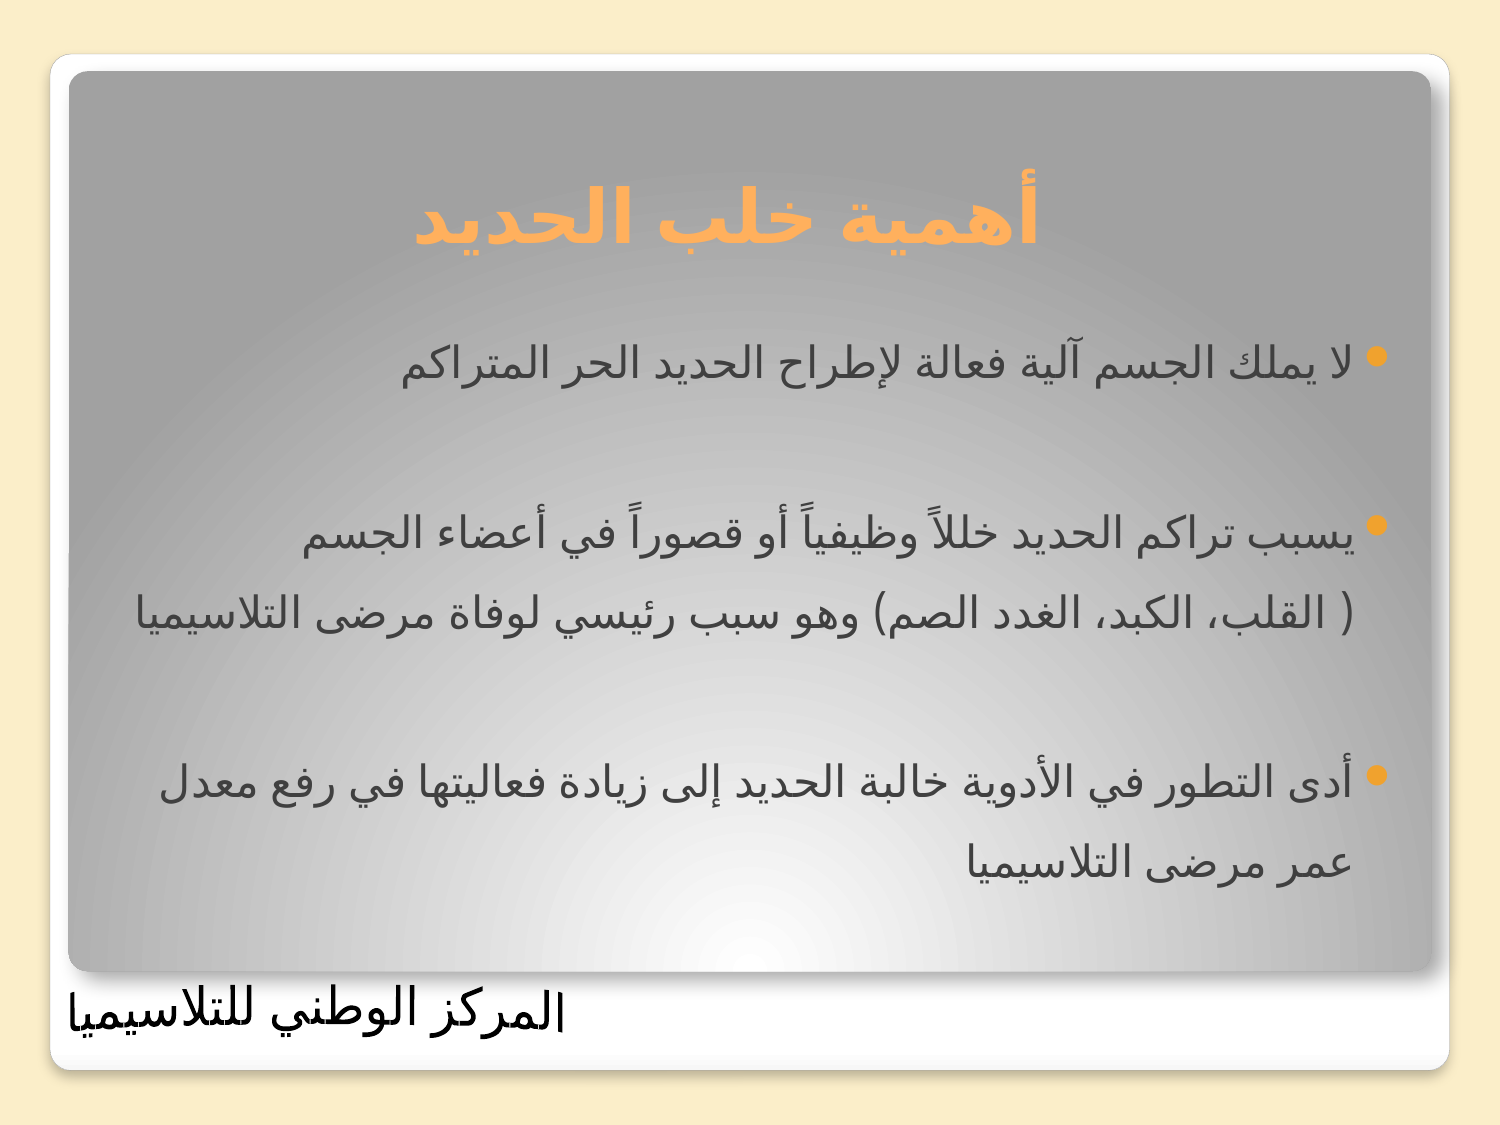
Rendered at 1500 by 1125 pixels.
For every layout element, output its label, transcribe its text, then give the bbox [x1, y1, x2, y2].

list لا يملك الجسم آلية فعالة لإطراح الحديد الحر المتراكم يسبب تراكم الحديد خللاً وظيفياً أو قصوراً في أعضاء الجسم ( القلب، الكبد، الغدد الصم) وهو سبب رئيسي لوفاة مرضى التلاسيميا أدى التطور في الأدوية خالبة الحديد إلى زيادة فعاليتها في رفع معدل عمر مرضى التلاسيميا [70, 292, 1413, 957]
title أهمية خلب الحديد [46, 93, 1390, 267]
